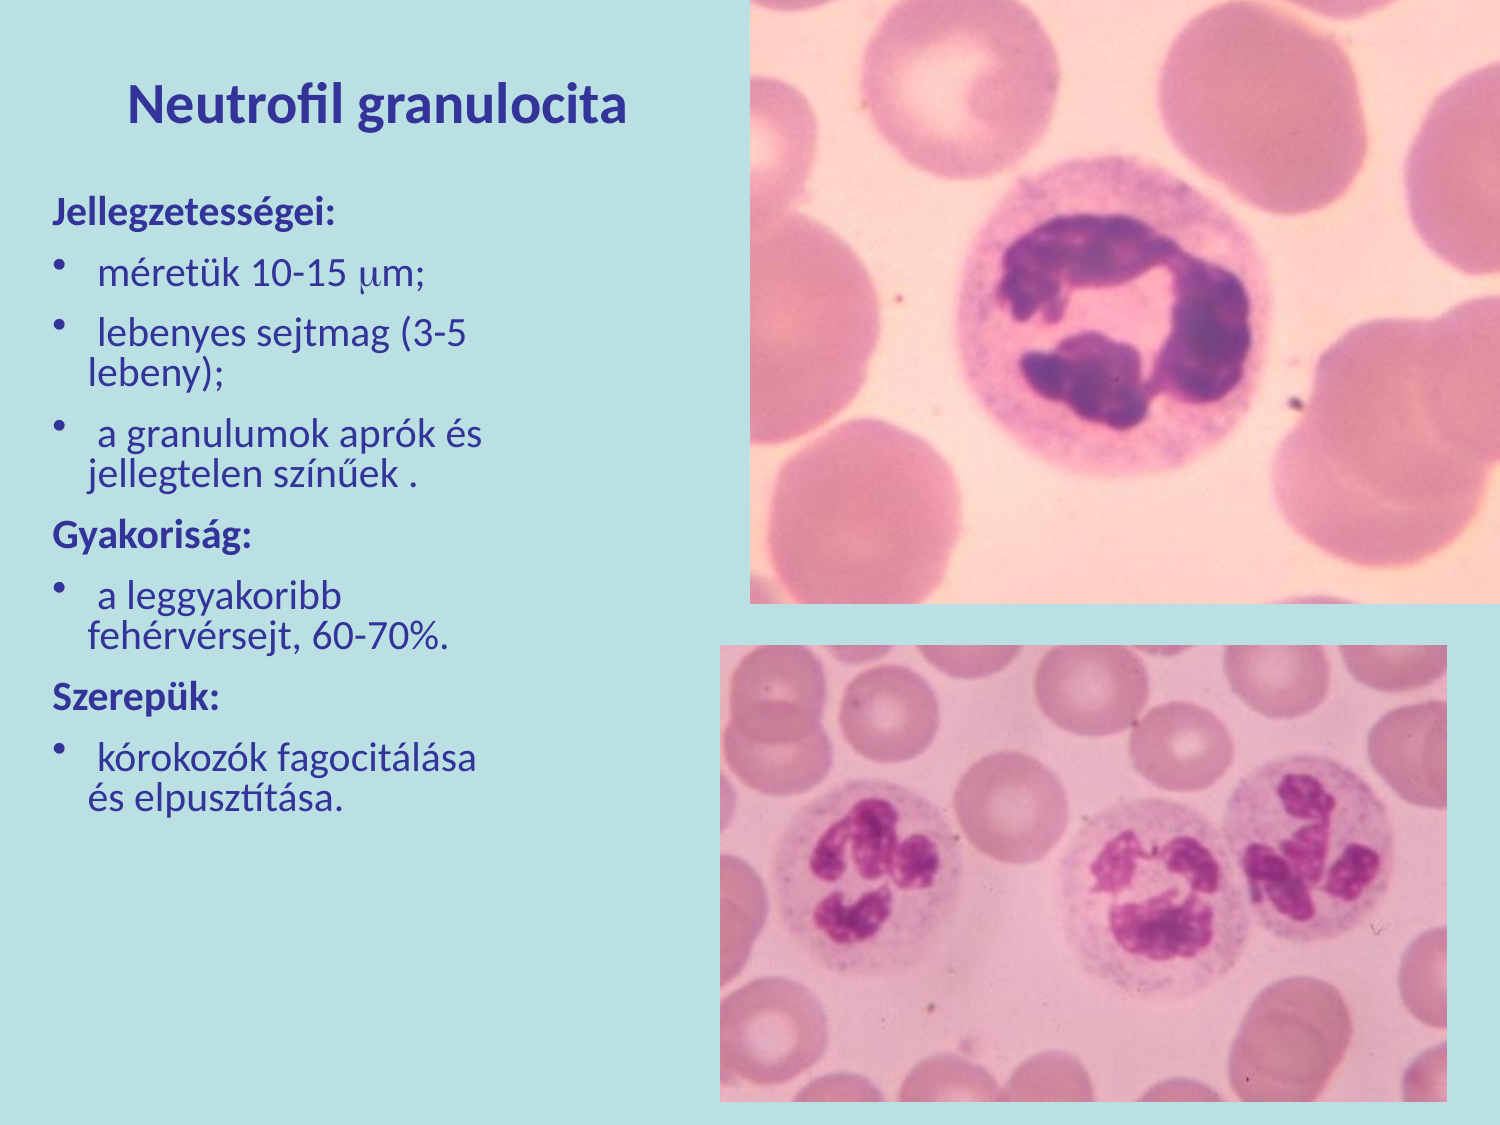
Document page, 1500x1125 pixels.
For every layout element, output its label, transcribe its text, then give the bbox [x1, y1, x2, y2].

title Neutrofil granulocita [112, 30, 744, 169]
picture [719, 644, 1448, 1102]
picture [749, 0, 1500, 604]
text_box Jellegzetességei: méretük 10-15 mm; lebenyes sejtmag (3-5 lebeny); a granulumok aprók és jellegtelen színűek . Gyakoriság: a leggyakoribb fehérvérsejt, 60-70%. Szerepük: kórokozók fagocitálása és elpusztítása. [37, 185, 500, 827]
